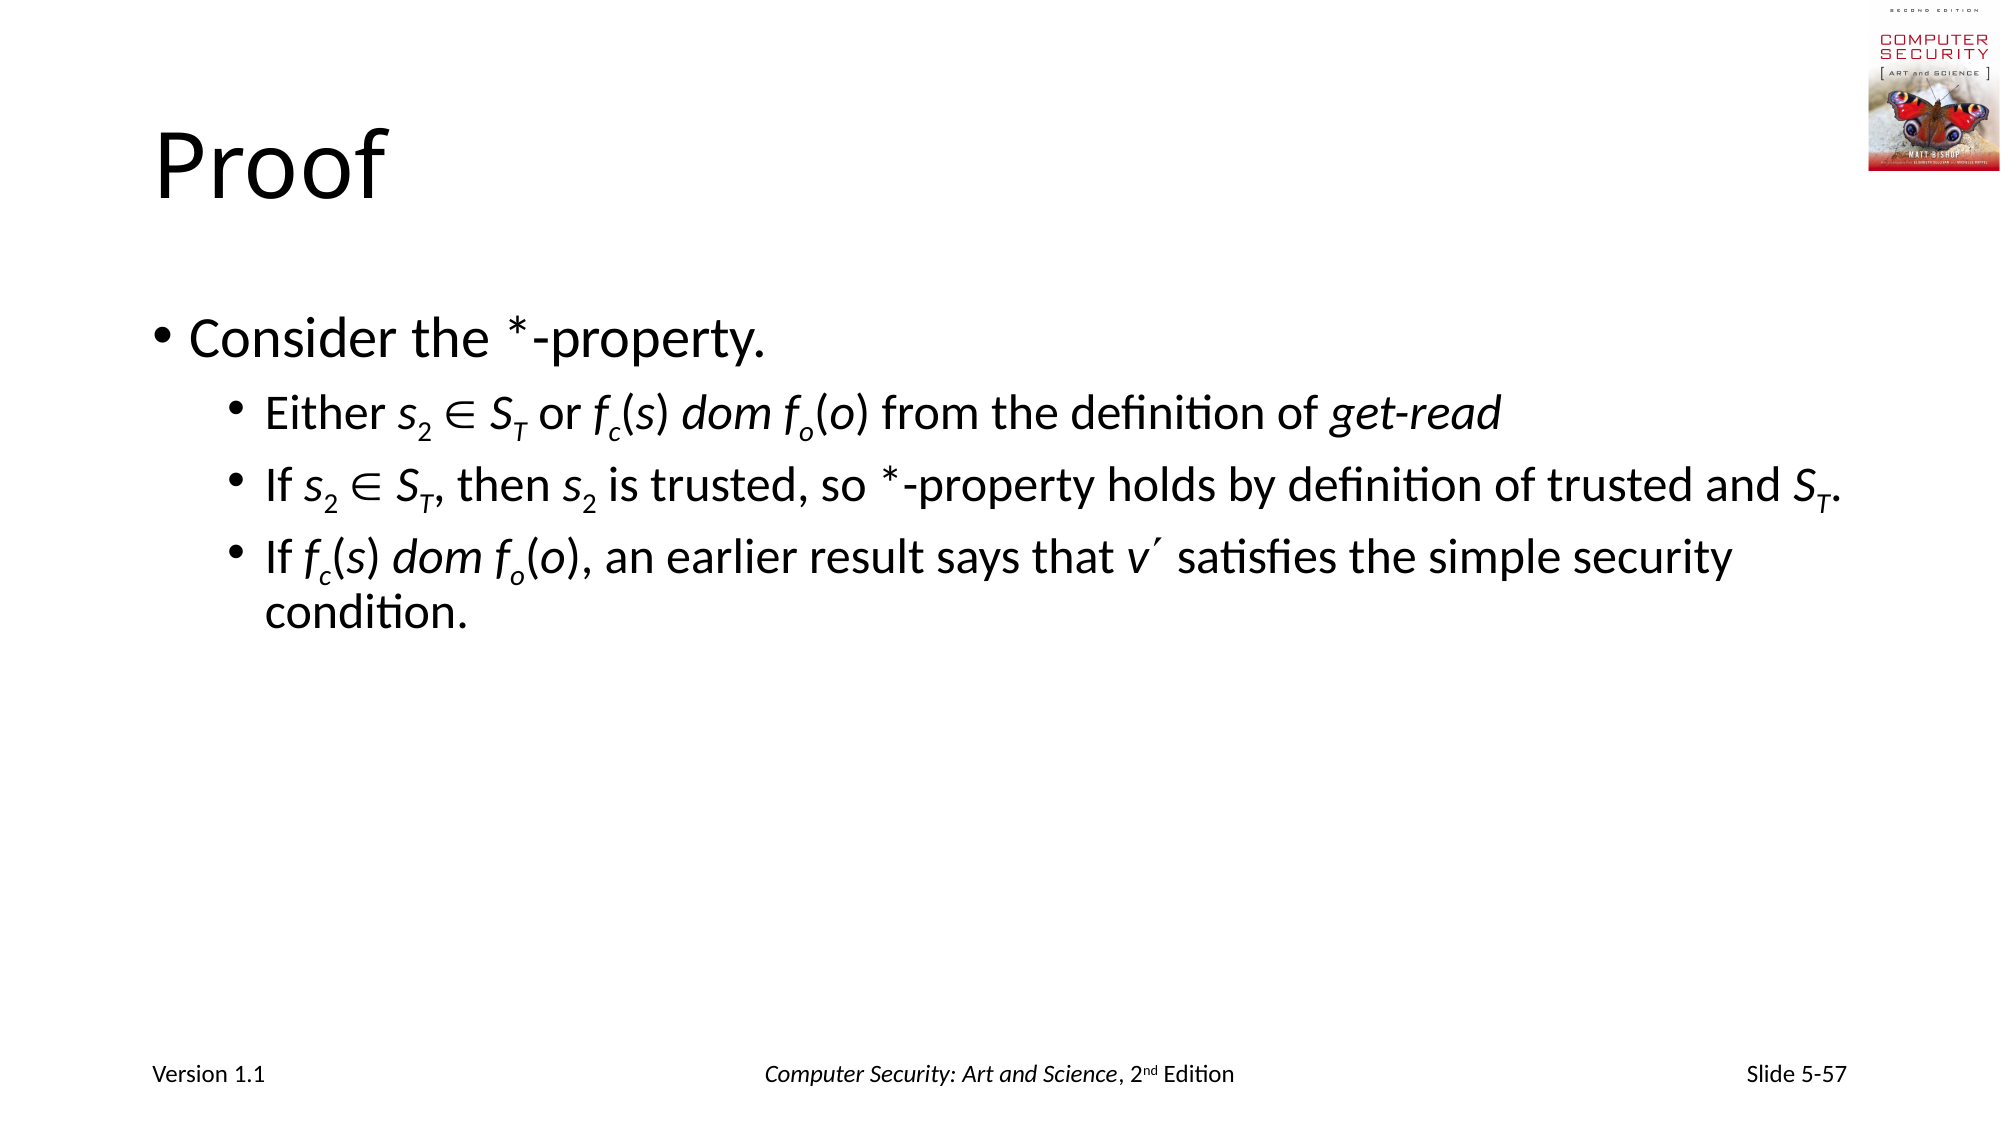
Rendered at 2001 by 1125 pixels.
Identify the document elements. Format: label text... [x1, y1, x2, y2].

title Proof [137, 59, 1863, 278]
footer Computer Security: Art and Science, 2nd Edition [662, 1042, 1338, 1103]
slide_number Version 1.1 [137, 1042, 588, 1103]
picture [1868, 0, 2000, 171]
list Consider the *-property. Either s2  ST or fc(s) dom fo(o) from the definition of get-read If s2  ST, then s2 is trusted, so *-property holds by definition of trusted and ST. If fc(s) dom fo(o), an earlier result says that v satisfies the simple security condition. [137, 299, 1863, 1014]
slide_number Slide 5-57 [1412, 1042, 1863, 1103]
